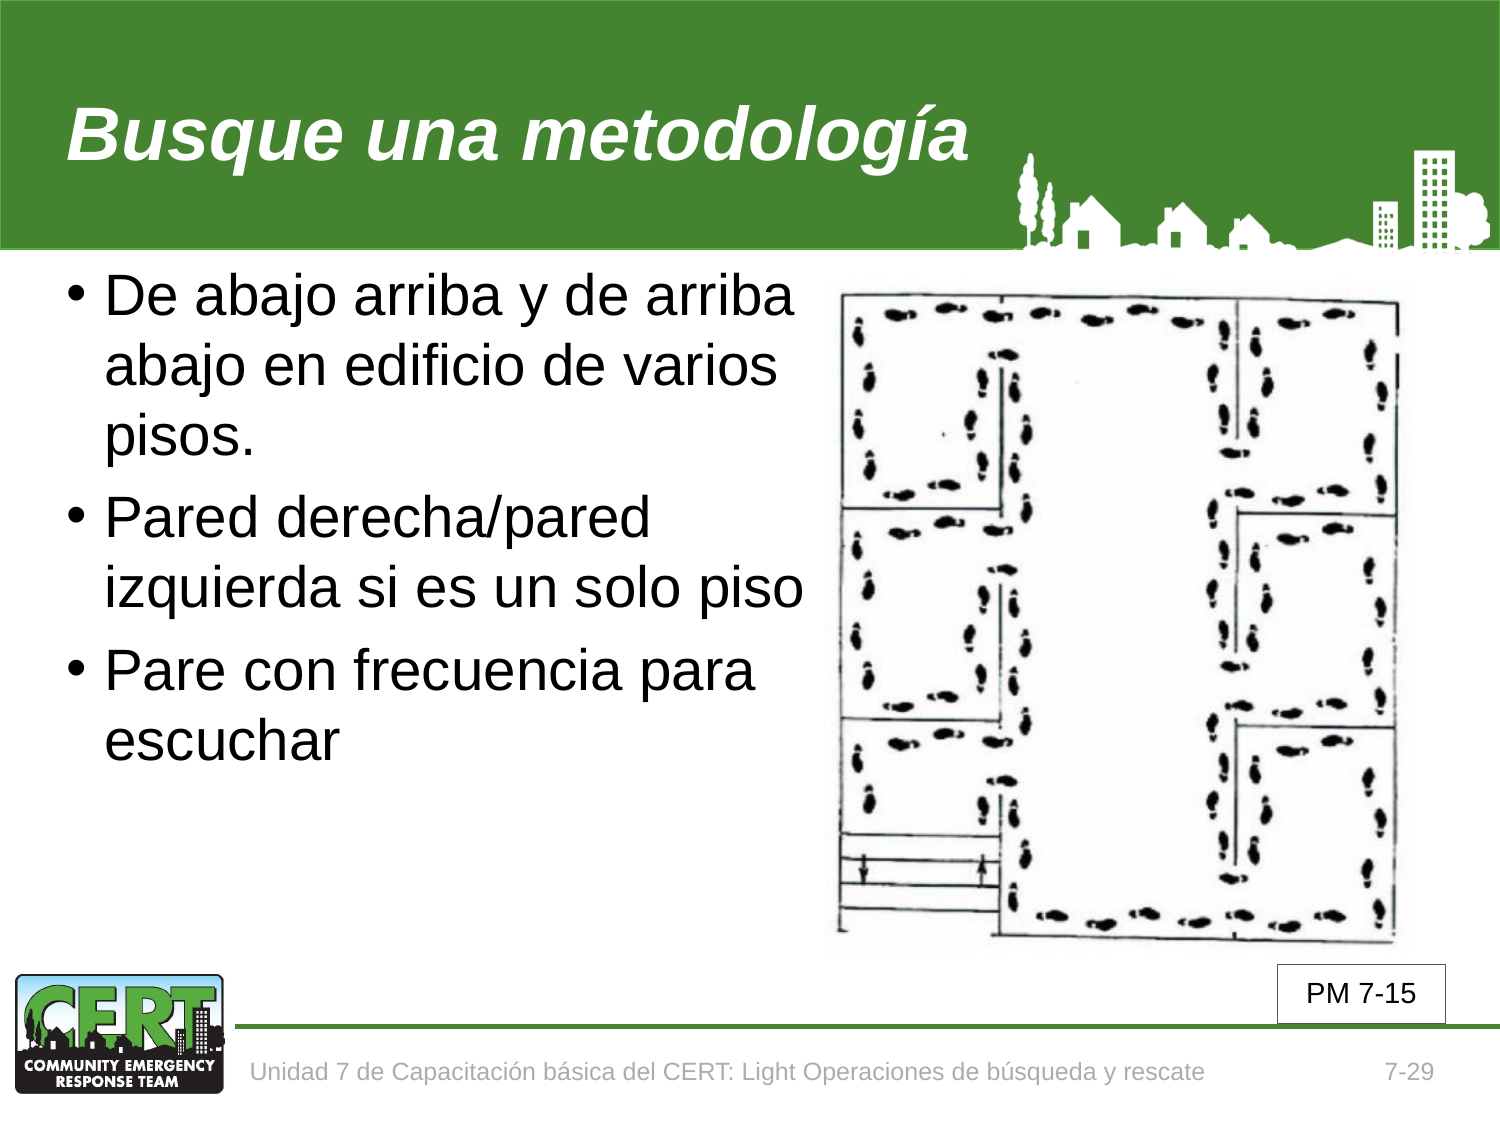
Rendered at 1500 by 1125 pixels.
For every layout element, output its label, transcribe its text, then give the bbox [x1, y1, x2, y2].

list Unidad 7 de Capacitación básica del CERT: Light Operaciones de búsqueda y rescate [234, 1047, 1153, 1098]
list De abajo arriba y de arriba abajo en edificio de varios pisos. Pared derecha/pared izquierda si es un solo piso Pare con frecuencia para escuchar [51, 249, 873, 1034]
picture [1009, 143, 1495, 254]
picture [824, 279, 1413, 955]
picture [14, 973, 225, 1094]
list PM 7-15 [1277, 964, 1446, 1024]
list 7-29 [1153, 1047, 1450, 1098]
title Busque una metodología [51, 52, 1005, 220]
